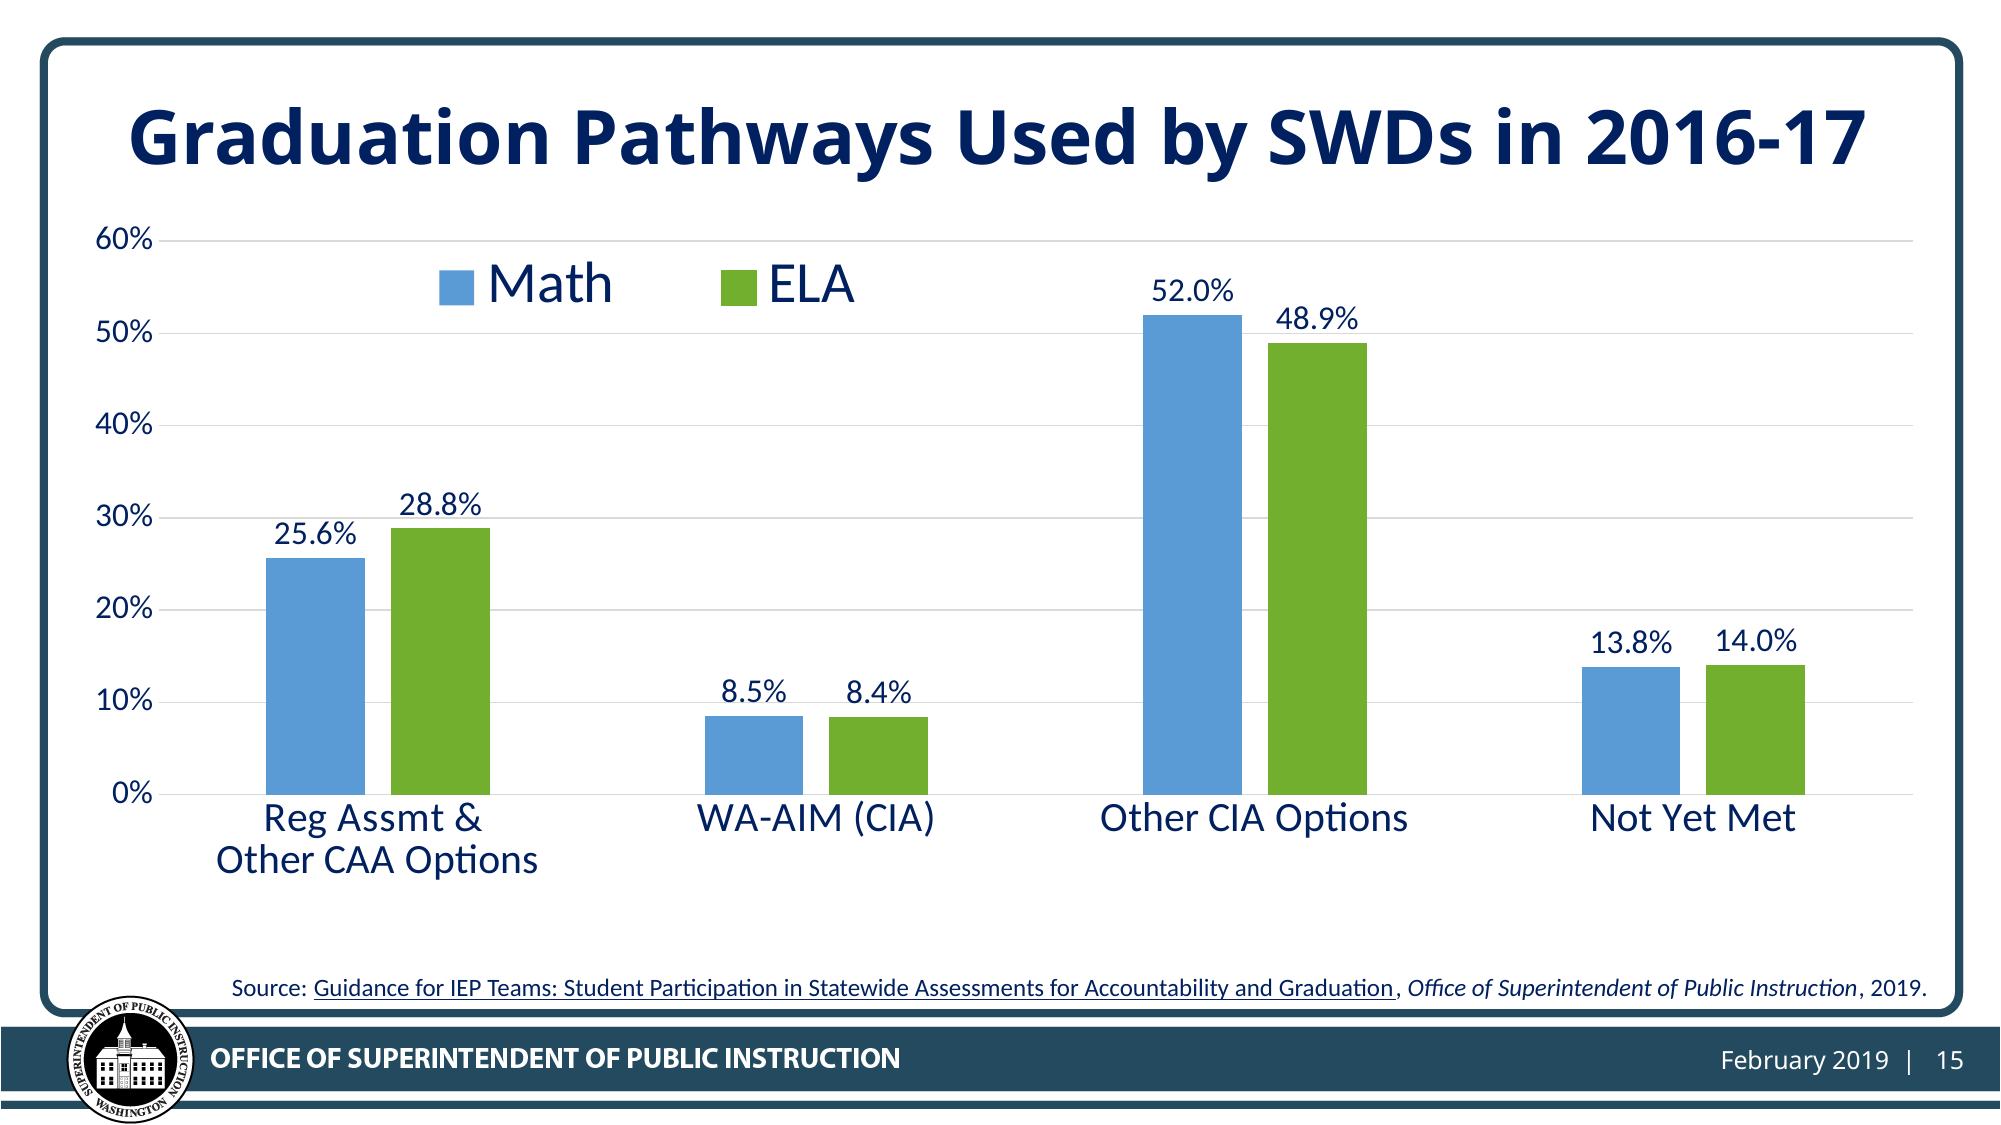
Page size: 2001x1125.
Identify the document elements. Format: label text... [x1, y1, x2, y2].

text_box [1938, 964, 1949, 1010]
text_box Graduation Pathways Used by SWDs in 2016-17 [58, 68, 1938, 210]
slide_number 15 [1938, 1042, 2000, 1103]
chart [58, 210, 1938, 1103]
picture [1, 37, 2000, 1124]
